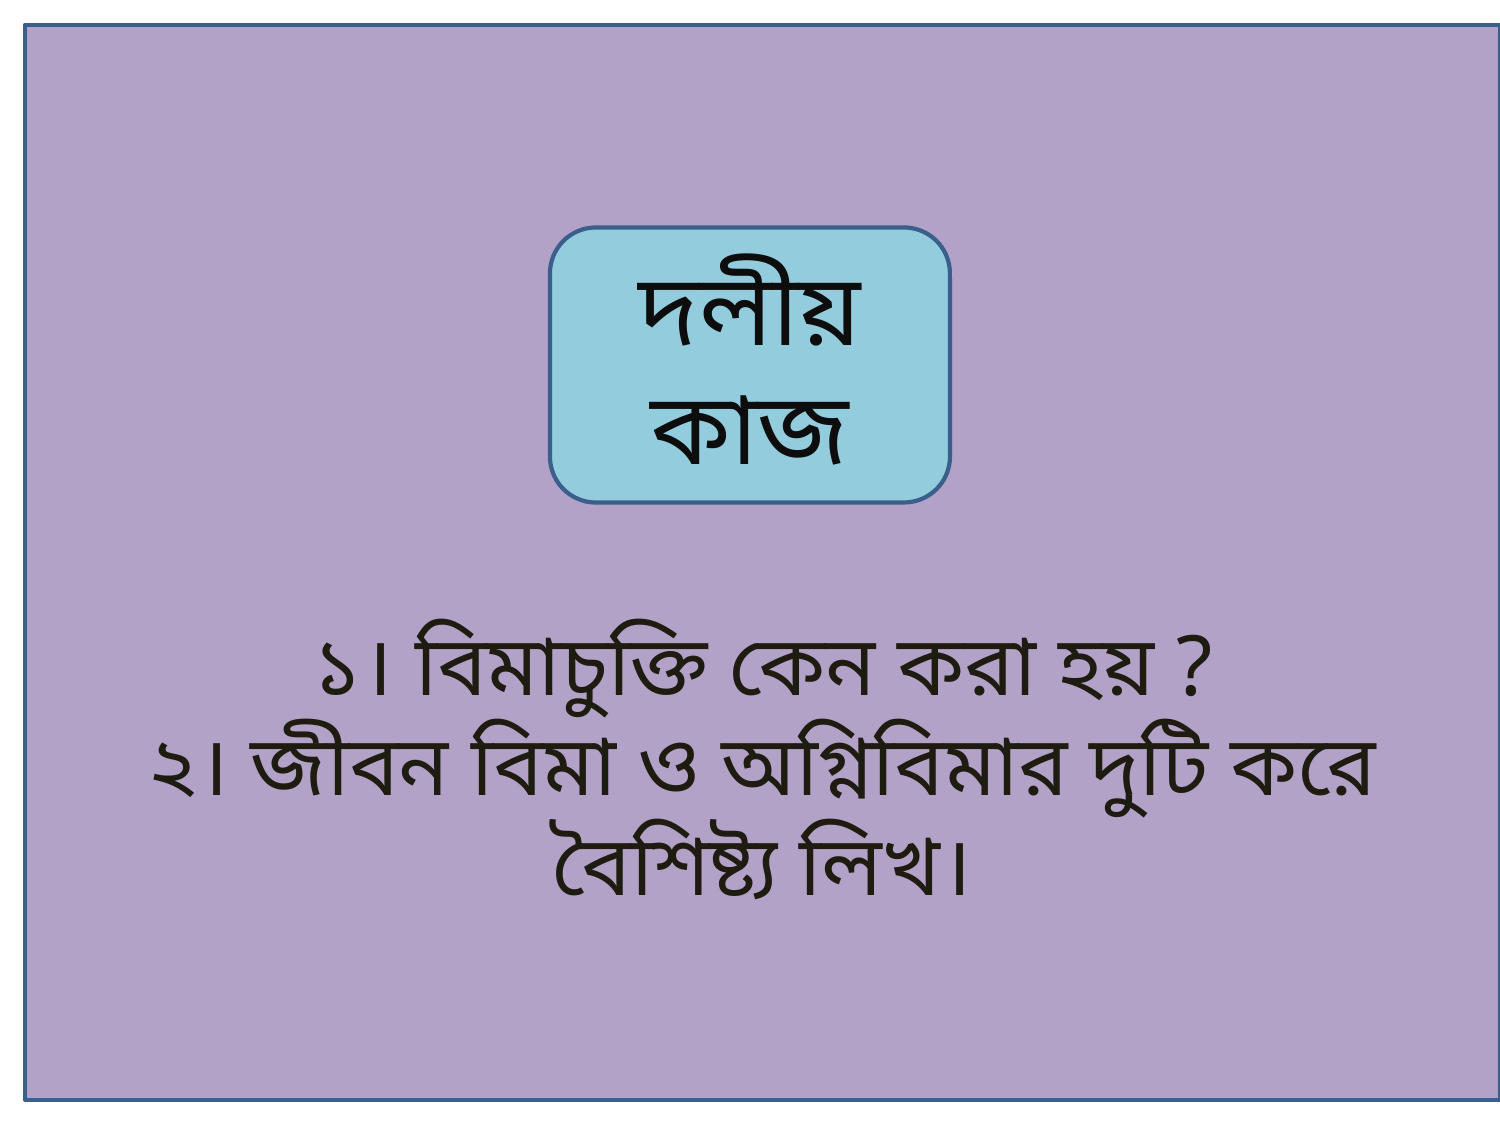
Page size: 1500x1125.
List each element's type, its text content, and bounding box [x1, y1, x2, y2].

text_box ১। বিমাচুক্তি কেন করা হয় ? ২। জীবন বিমা ও অগ্নিবিমার দুটি করে বৈশিষ্ট্য লিখ। [23, 23, 1500, 1102]
text_box দলীয় কাজ [547, 225, 953, 505]
